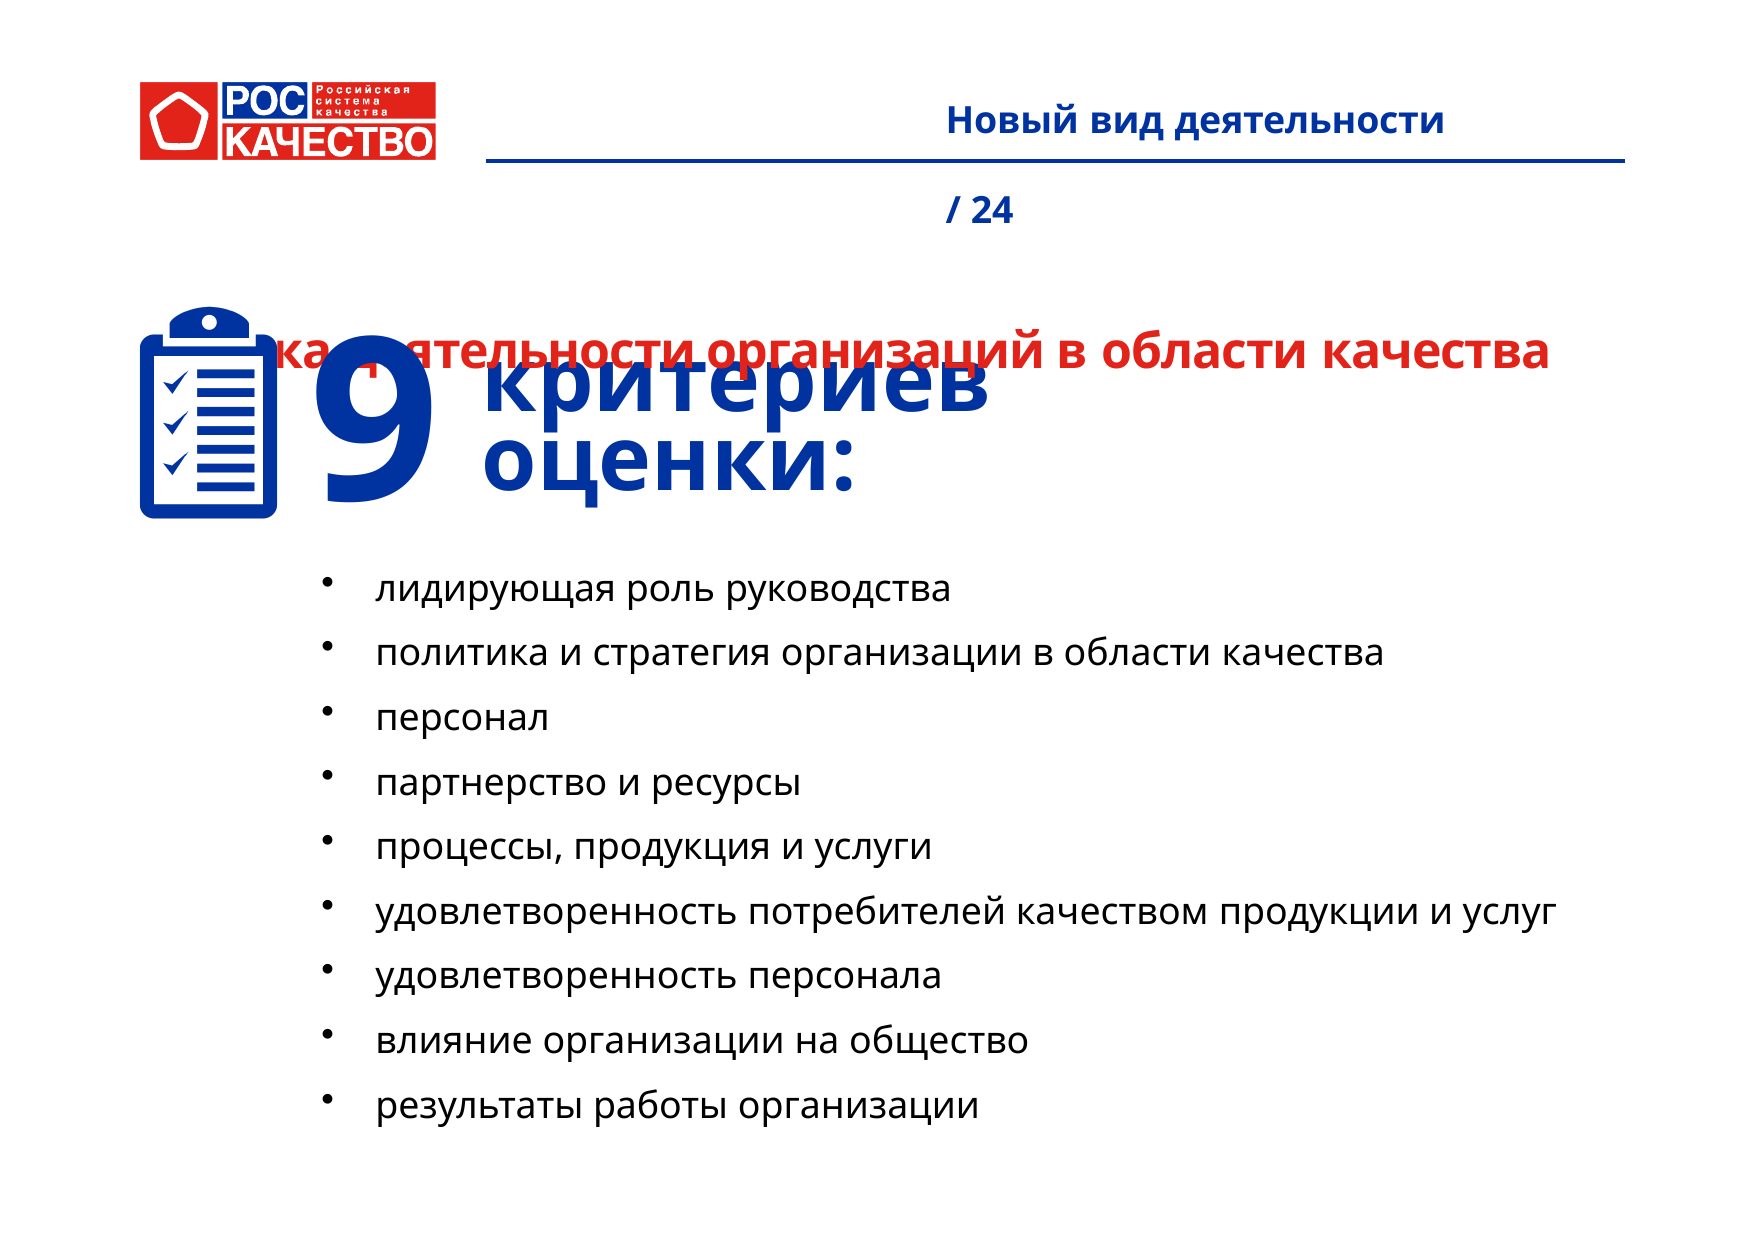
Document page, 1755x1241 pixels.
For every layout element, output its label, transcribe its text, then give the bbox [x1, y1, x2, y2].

text_box 9 [308, 269, 475, 547]
text_box Новый вид деятельности / 24 Оценка деятельности организаций в области качества [138, 93, 1669, 379]
text_box лидирующая роль руководства политика и стратегия организации в области качества персонал партнерство и ресурсы процессы, продукция и услуги удовлетворенность потребителей качеством продукции и услуг удовлетворенность персонала влияние организации на общество результаты работы организации [319, 542, 1628, 1126]
text_box критериев оценки: [479, 379, 1030, 506]
picture [135, 76, 442, 165]
text_box [139, 306, 278, 519]
